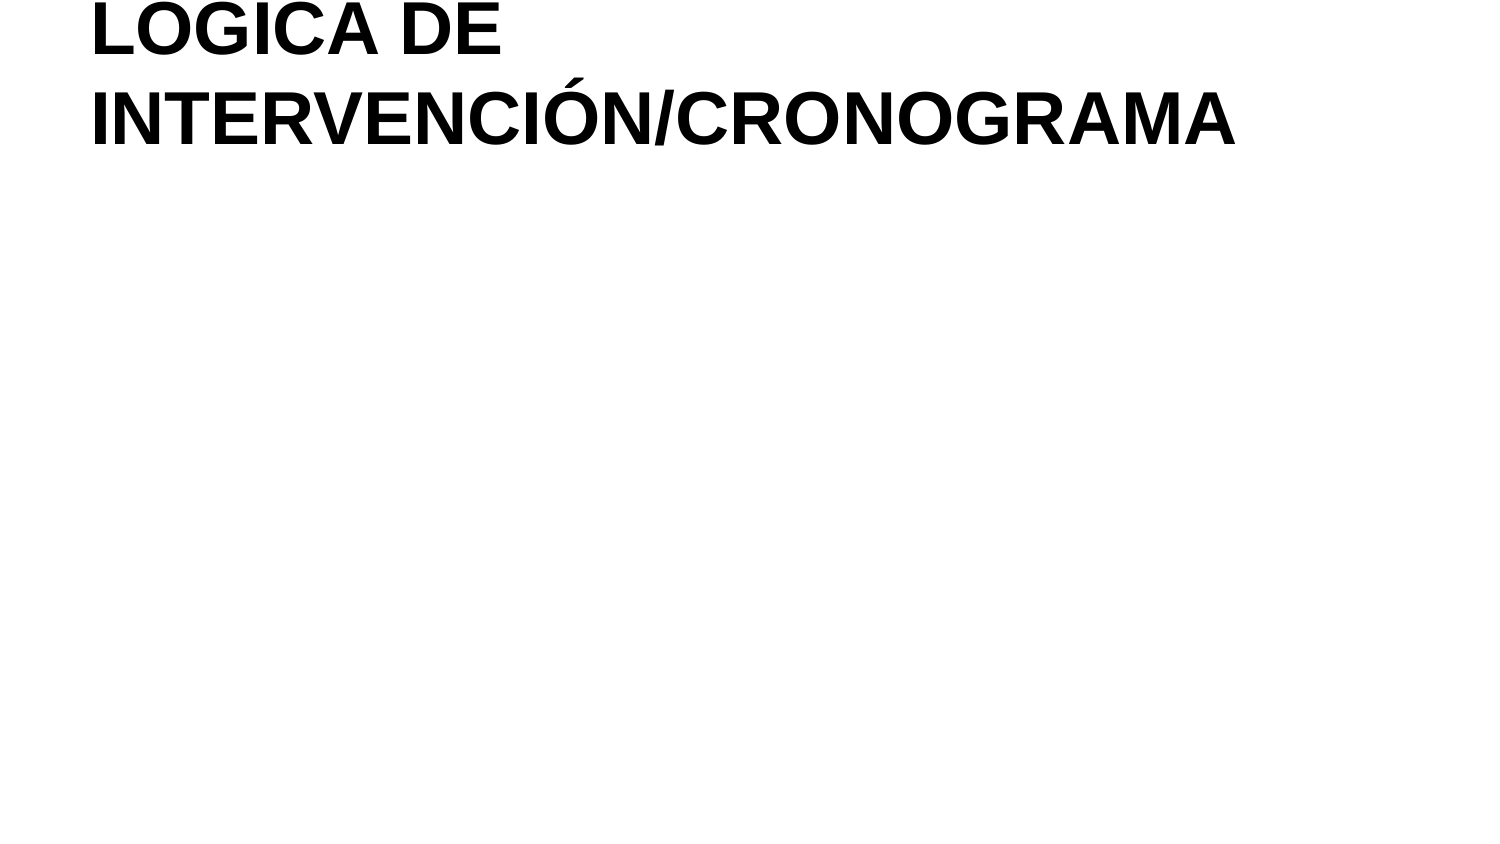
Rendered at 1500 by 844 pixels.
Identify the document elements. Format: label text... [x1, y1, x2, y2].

title LÓGICA DE INTERVENCIÓN/CRONOGRAMA [75, 33, 1425, 175]
